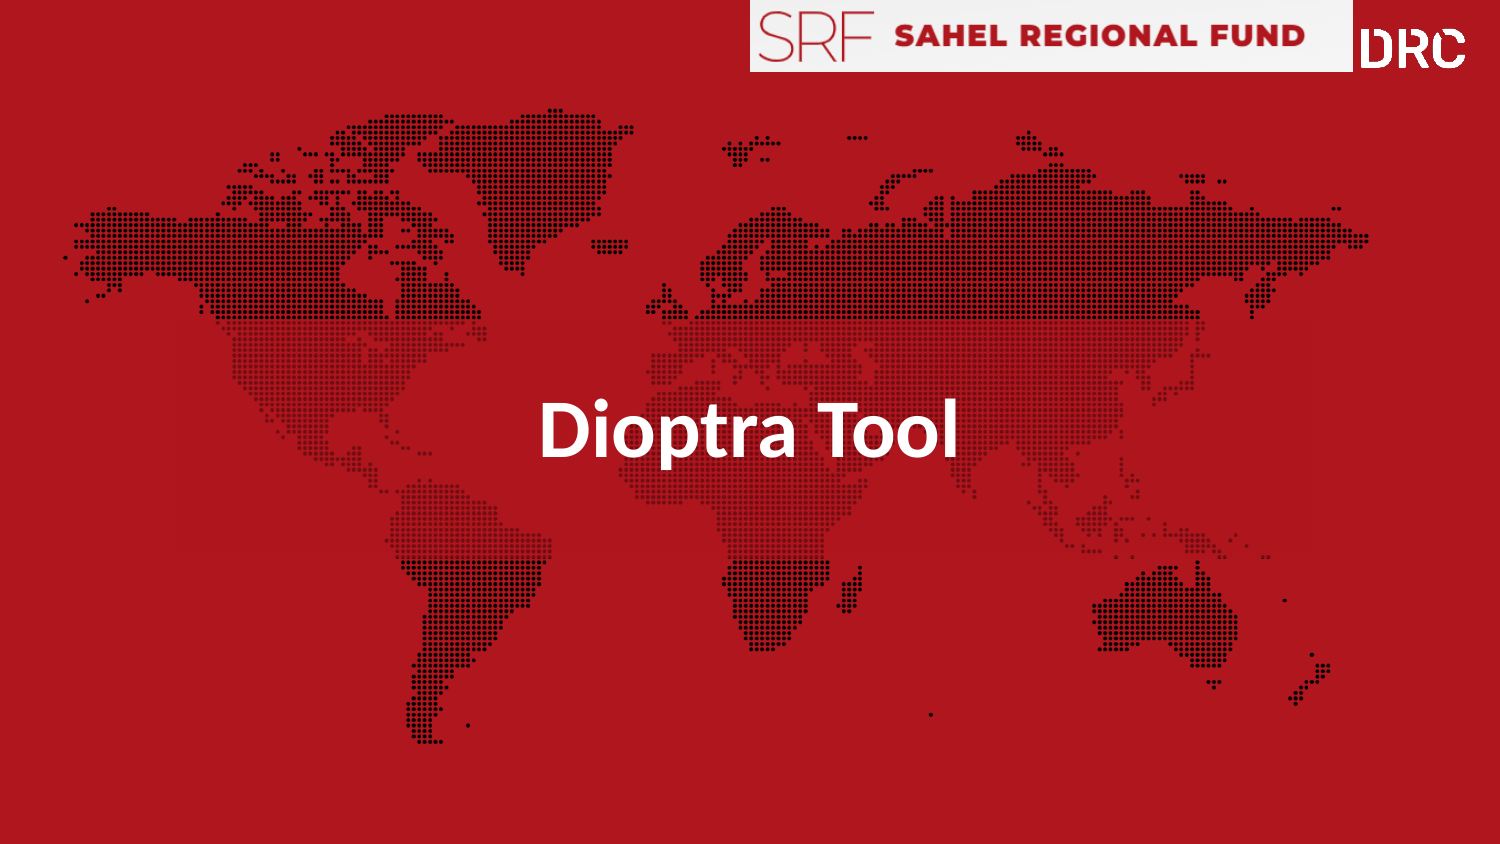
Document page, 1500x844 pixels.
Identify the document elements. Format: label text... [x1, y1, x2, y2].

title Dioptra Tool [201, 341, 1299, 527]
picture [35, 0, 1469, 844]
